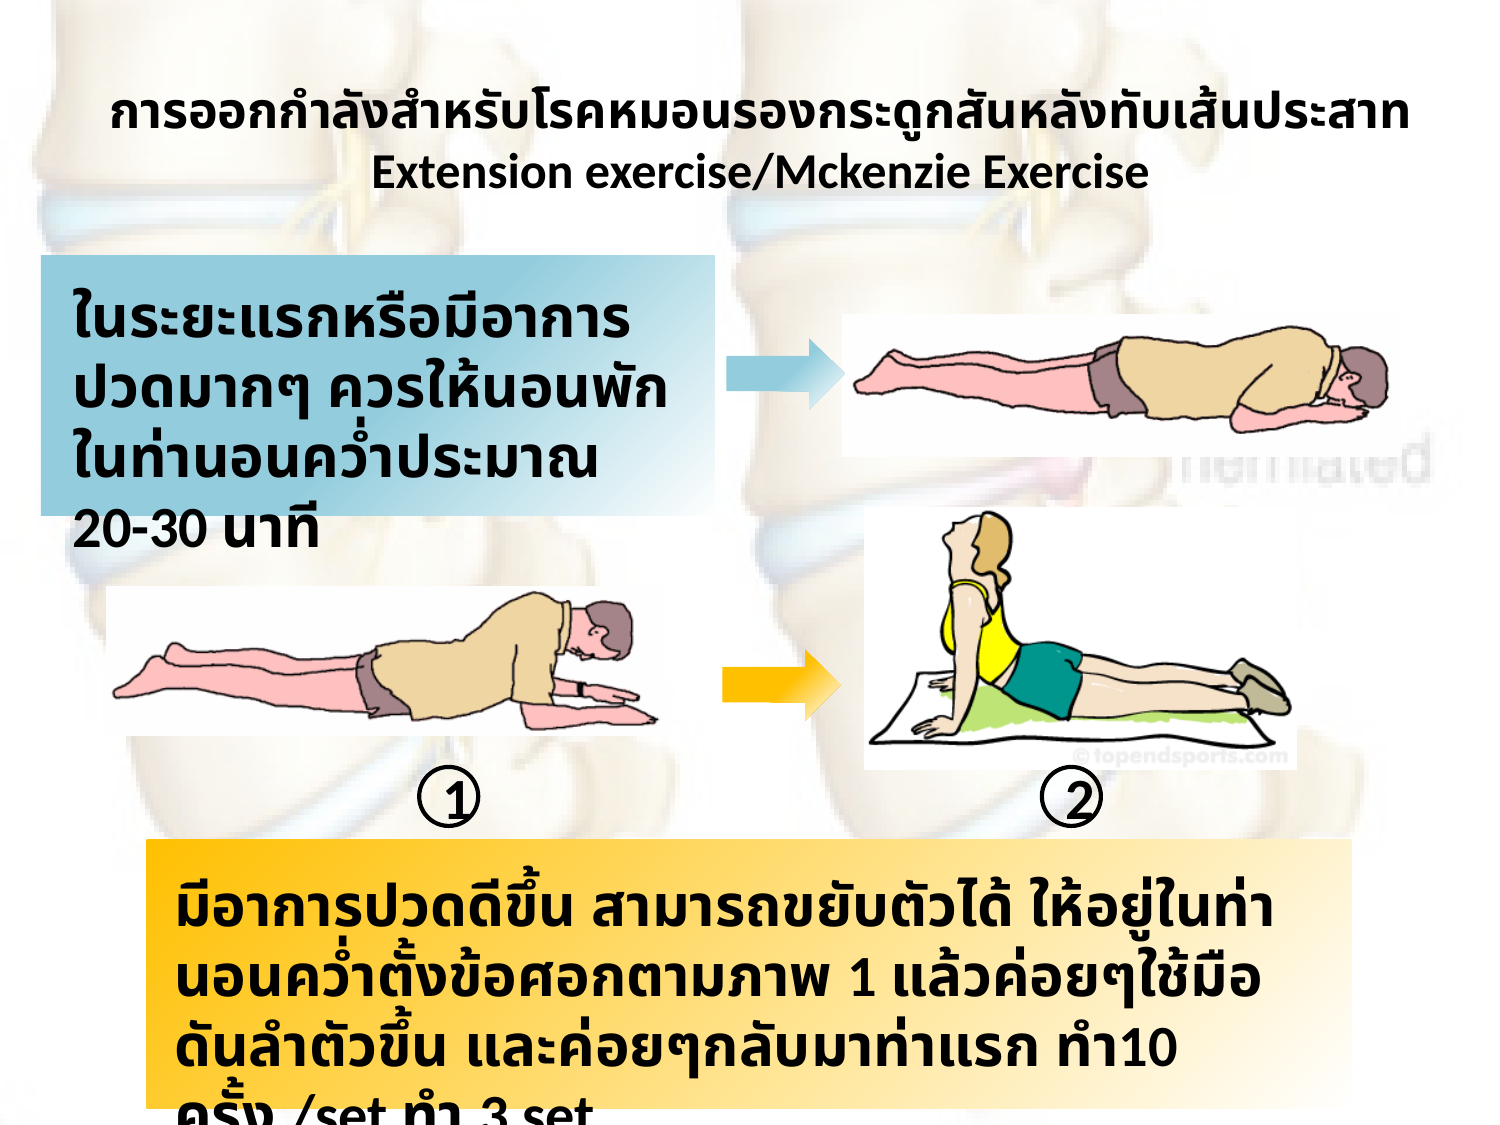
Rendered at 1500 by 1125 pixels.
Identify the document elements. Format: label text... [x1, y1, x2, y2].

text_box มีอาการปวดดีขึ้น สามารถขยับตัวได้ ให้อยู่ในท่านอนคว่ำตั้งข้อศอกตามภาพ 1 แล้วค่อยๆใช้มือดันลำตัวขึ้น และค่อยๆกลับมาท่าแรก ทำ10 ครั้ง /set ทำ 3 set [159, 860, 1339, 1125]
text_box 1 [417, 764, 481, 829]
title การออกกำลังสำหรับโรคหมอนรองกระดูกสันหลังทับเส้นประสาท Extension exercise/Mckenzie Exercise [75, 45, 1447, 233]
picture [863, 507, 1297, 771]
picture [106, 585, 666, 737]
picture [842, 314, 1402, 457]
text_box 2 [1039, 778, 1103, 829]
text_box ในระยะแรกหรือมีอาการปวดมากๆ ควรให้นอนพักในท่านอนคว่ำประมาณ 20-30 นาที [57, 271, 699, 567]
text_box [724, 336, 837, 411]
text_box [145, 837, 1354, 1111]
text_box [720, 647, 843, 722]
text_box [39, 253, 717, 517]
